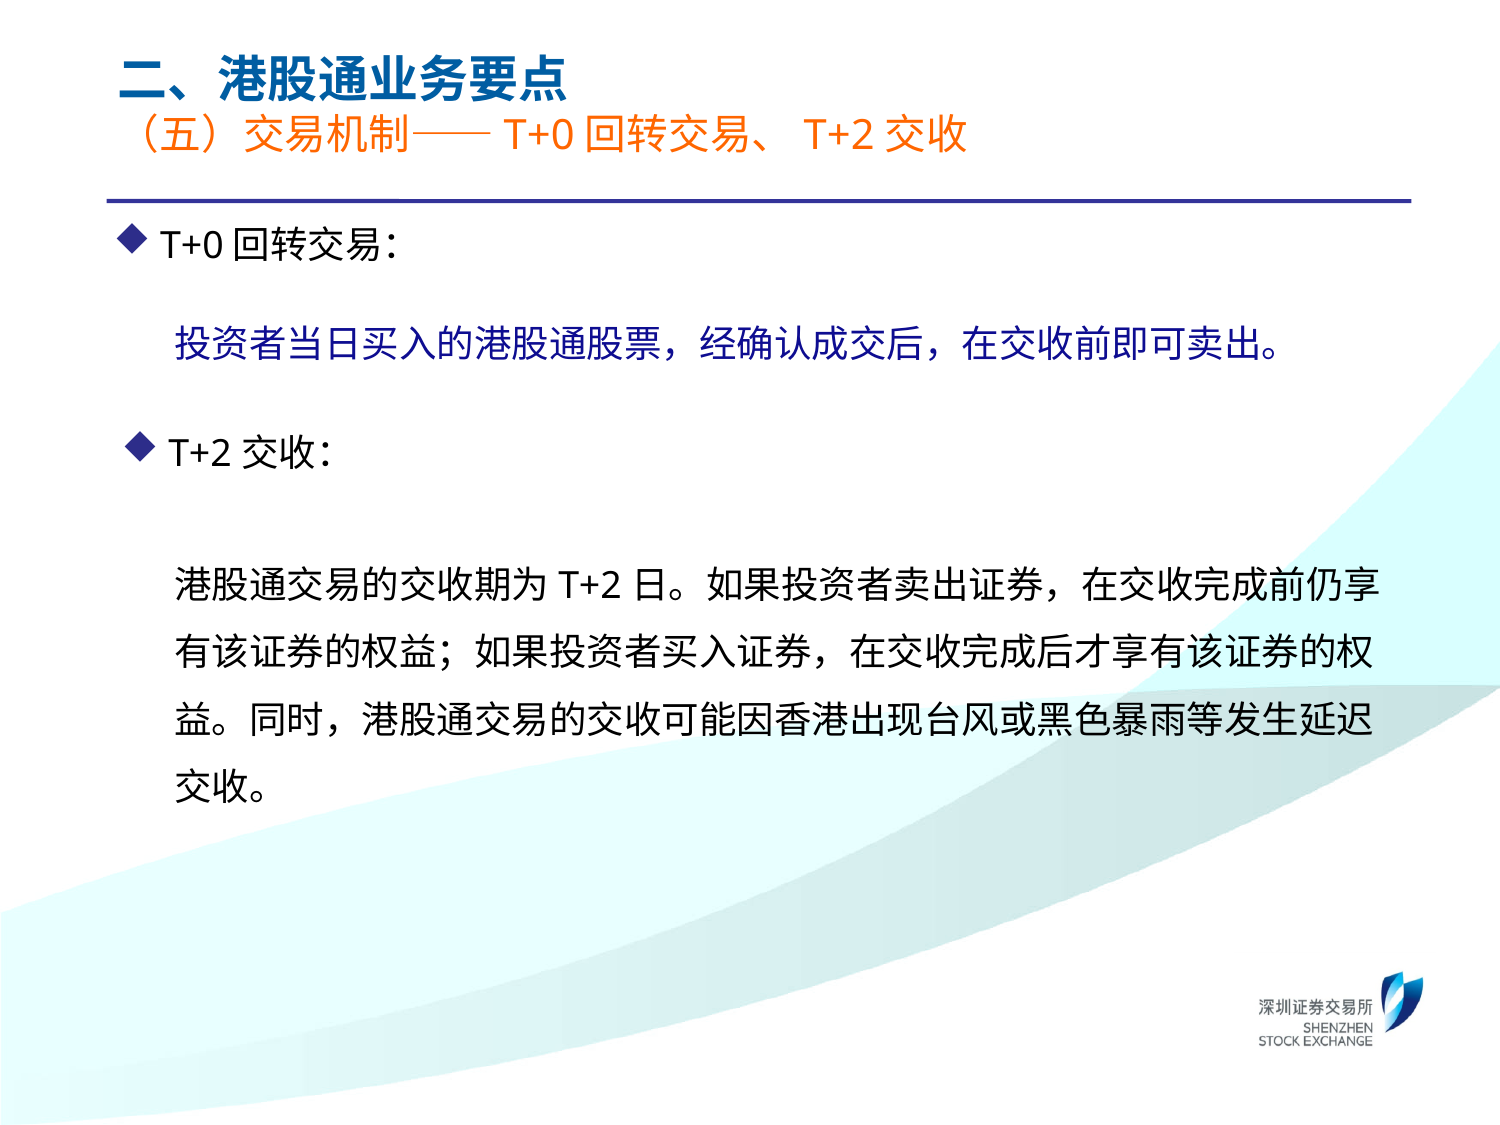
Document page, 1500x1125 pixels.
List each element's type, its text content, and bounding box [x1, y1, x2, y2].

text_box T+2交收： [106, 421, 1359, 527]
text_box 港股通交易的交收期为T+2日。如果投资者卖出证券，在交收完成前仍享有该证券的权益；如果投资者买入证券，在交收完成后才享有该证券的权益。同时，港股通交易的交收可能因香港出现台风或黑色暴雨等发生延迟交收。 [159, 530, 1408, 816]
text_box 投资者当日买入的港股通股票，经确认成交后，在交收前即可卖出。 [159, 290, 1408, 441]
text_box T+0回转交易： [98, 213, 1404, 274]
picture [0, 0, 1500, 1125]
text_box 二、港股通业务要点 （五）交易机制——T+0回转交易、T+2交收 [106, 42, 1182, 164]
